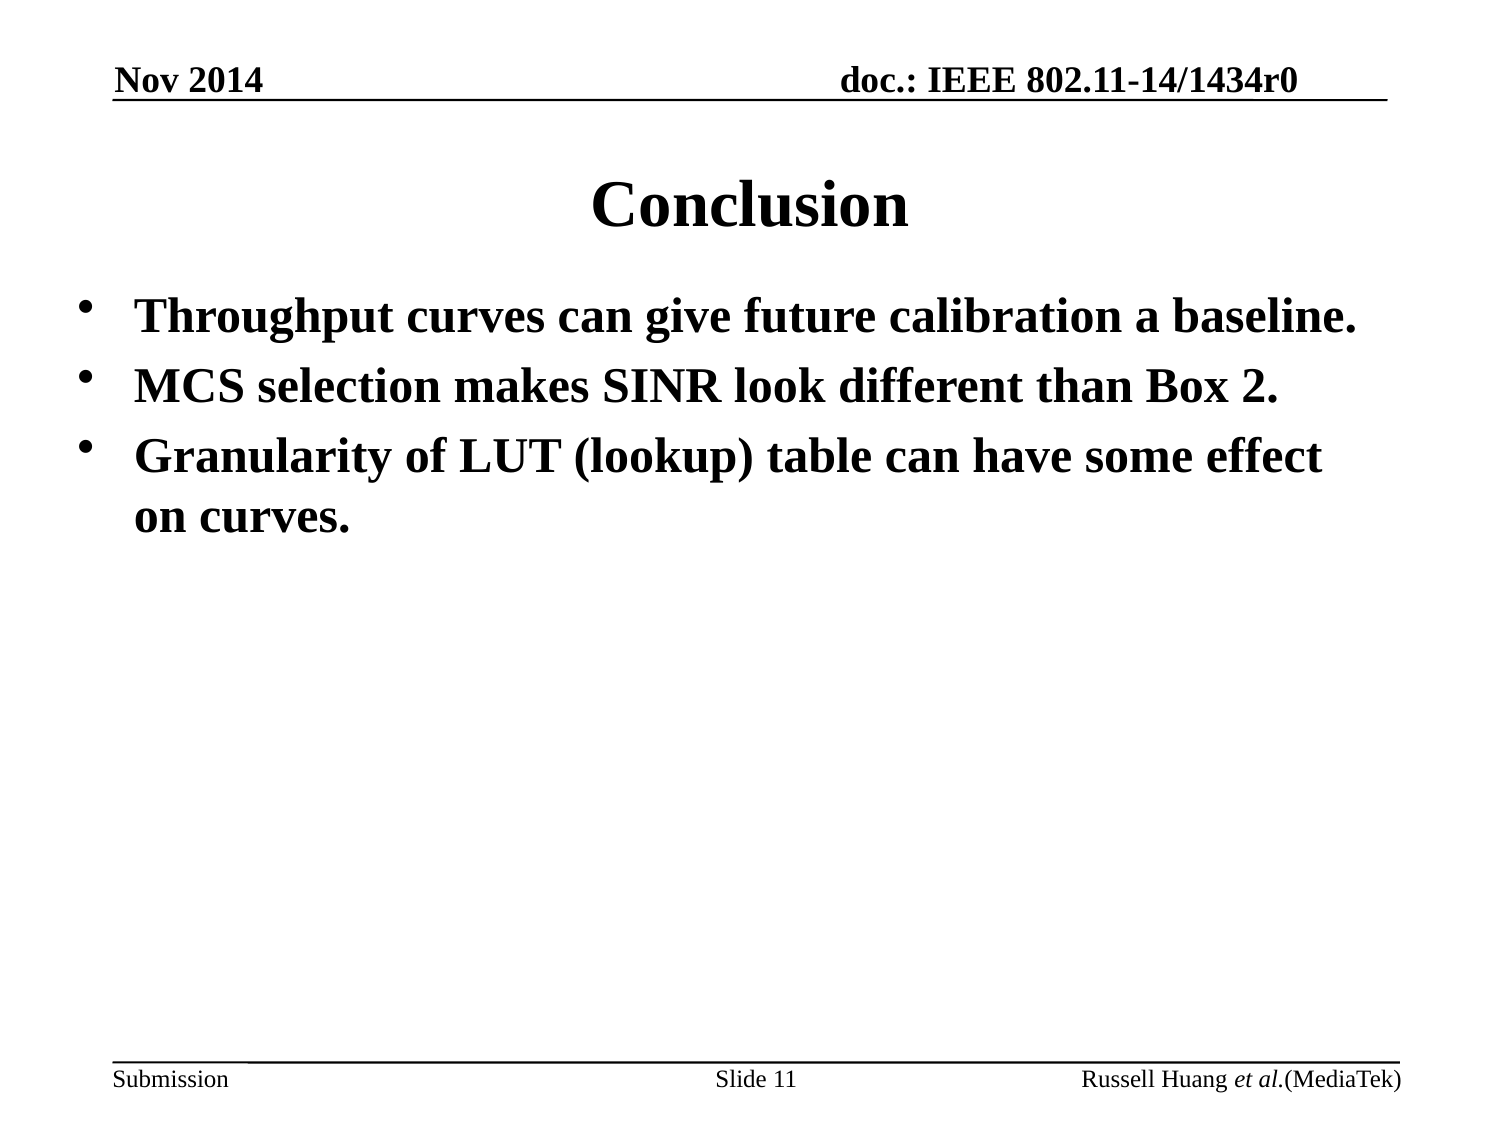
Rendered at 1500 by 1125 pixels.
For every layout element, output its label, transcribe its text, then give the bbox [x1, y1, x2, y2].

slide_number Slide 11 [712, 1061, 800, 1093]
title Conclusion [112, 112, 1388, 274]
list Throughput curves can give future calibration a baseline. MCS selection makes SINR look different than Box 2. Granularity of LUT (lookup) table can have some effect on curves. [62, 274, 1388, 1001]
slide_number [114, 54, 265, 101]
footer Russell Huang et al.(MediaTek) [1078, 1061, 1402, 1093]
